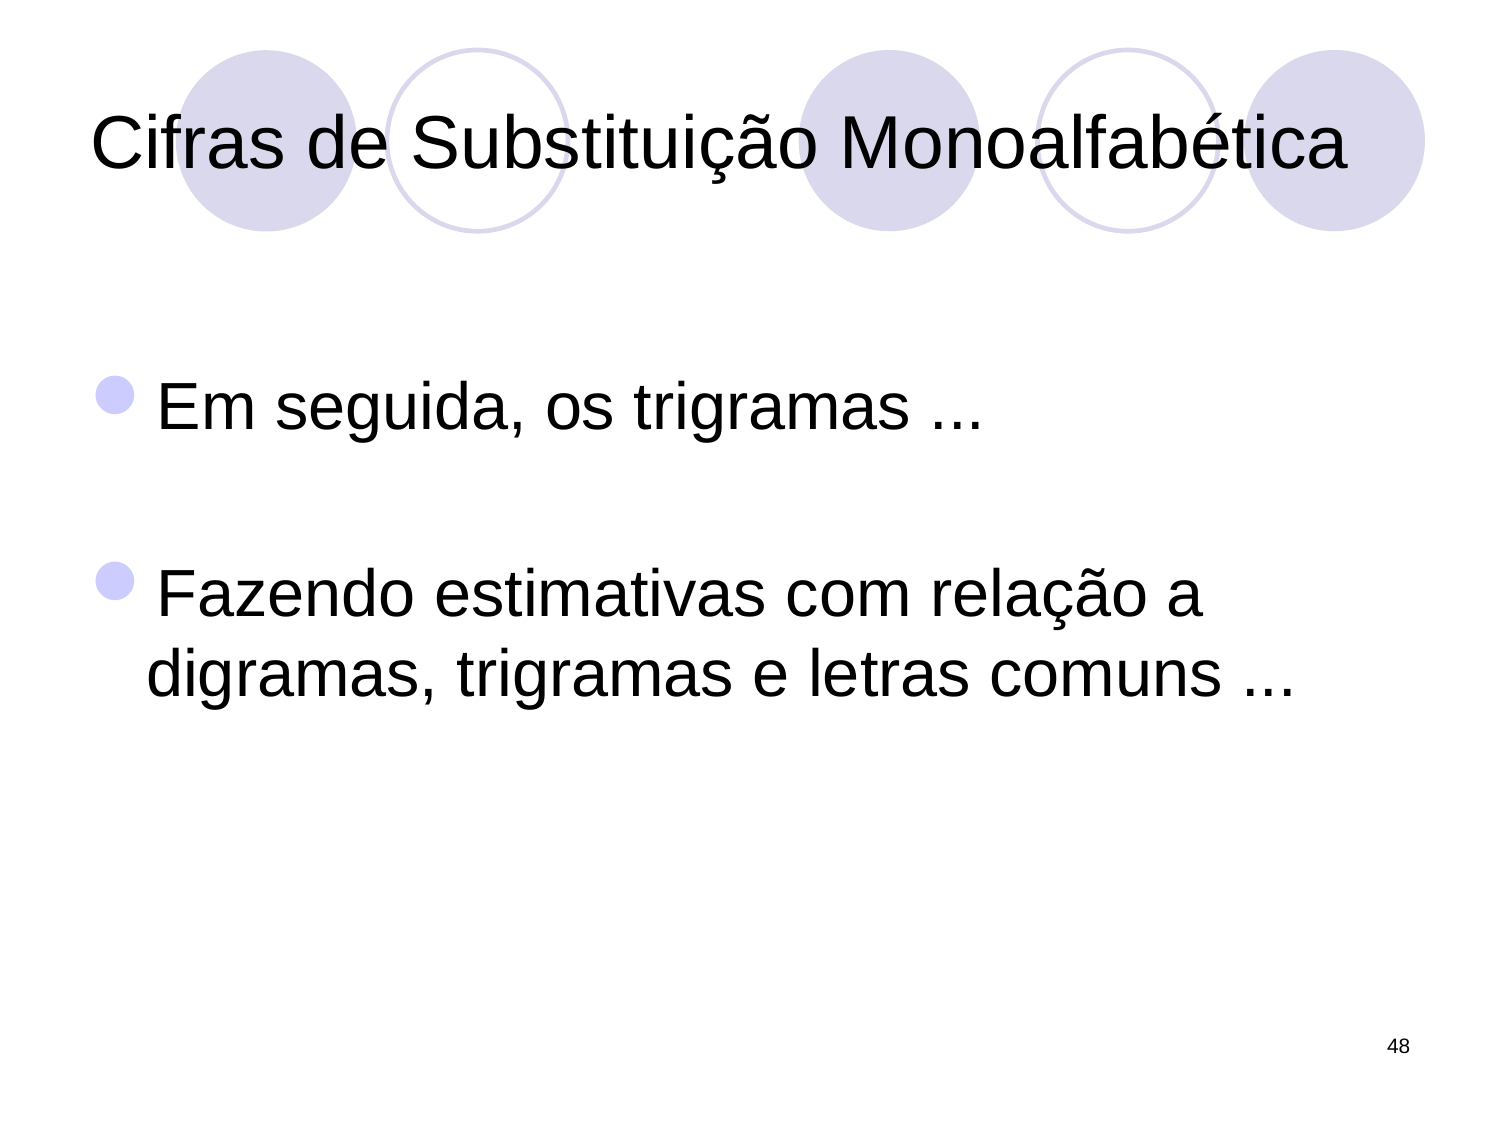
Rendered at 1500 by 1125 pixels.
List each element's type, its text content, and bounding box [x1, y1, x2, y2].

title Cifras de Substituição Monoalfabética [74, 44, 1426, 233]
list Em seguida, os trigramas ... Fazendo estimativas com relação a digramas, trigramas e letras comuns ... [74, 262, 1426, 1006]
slide_number 48 [1074, 1024, 1426, 1101]
